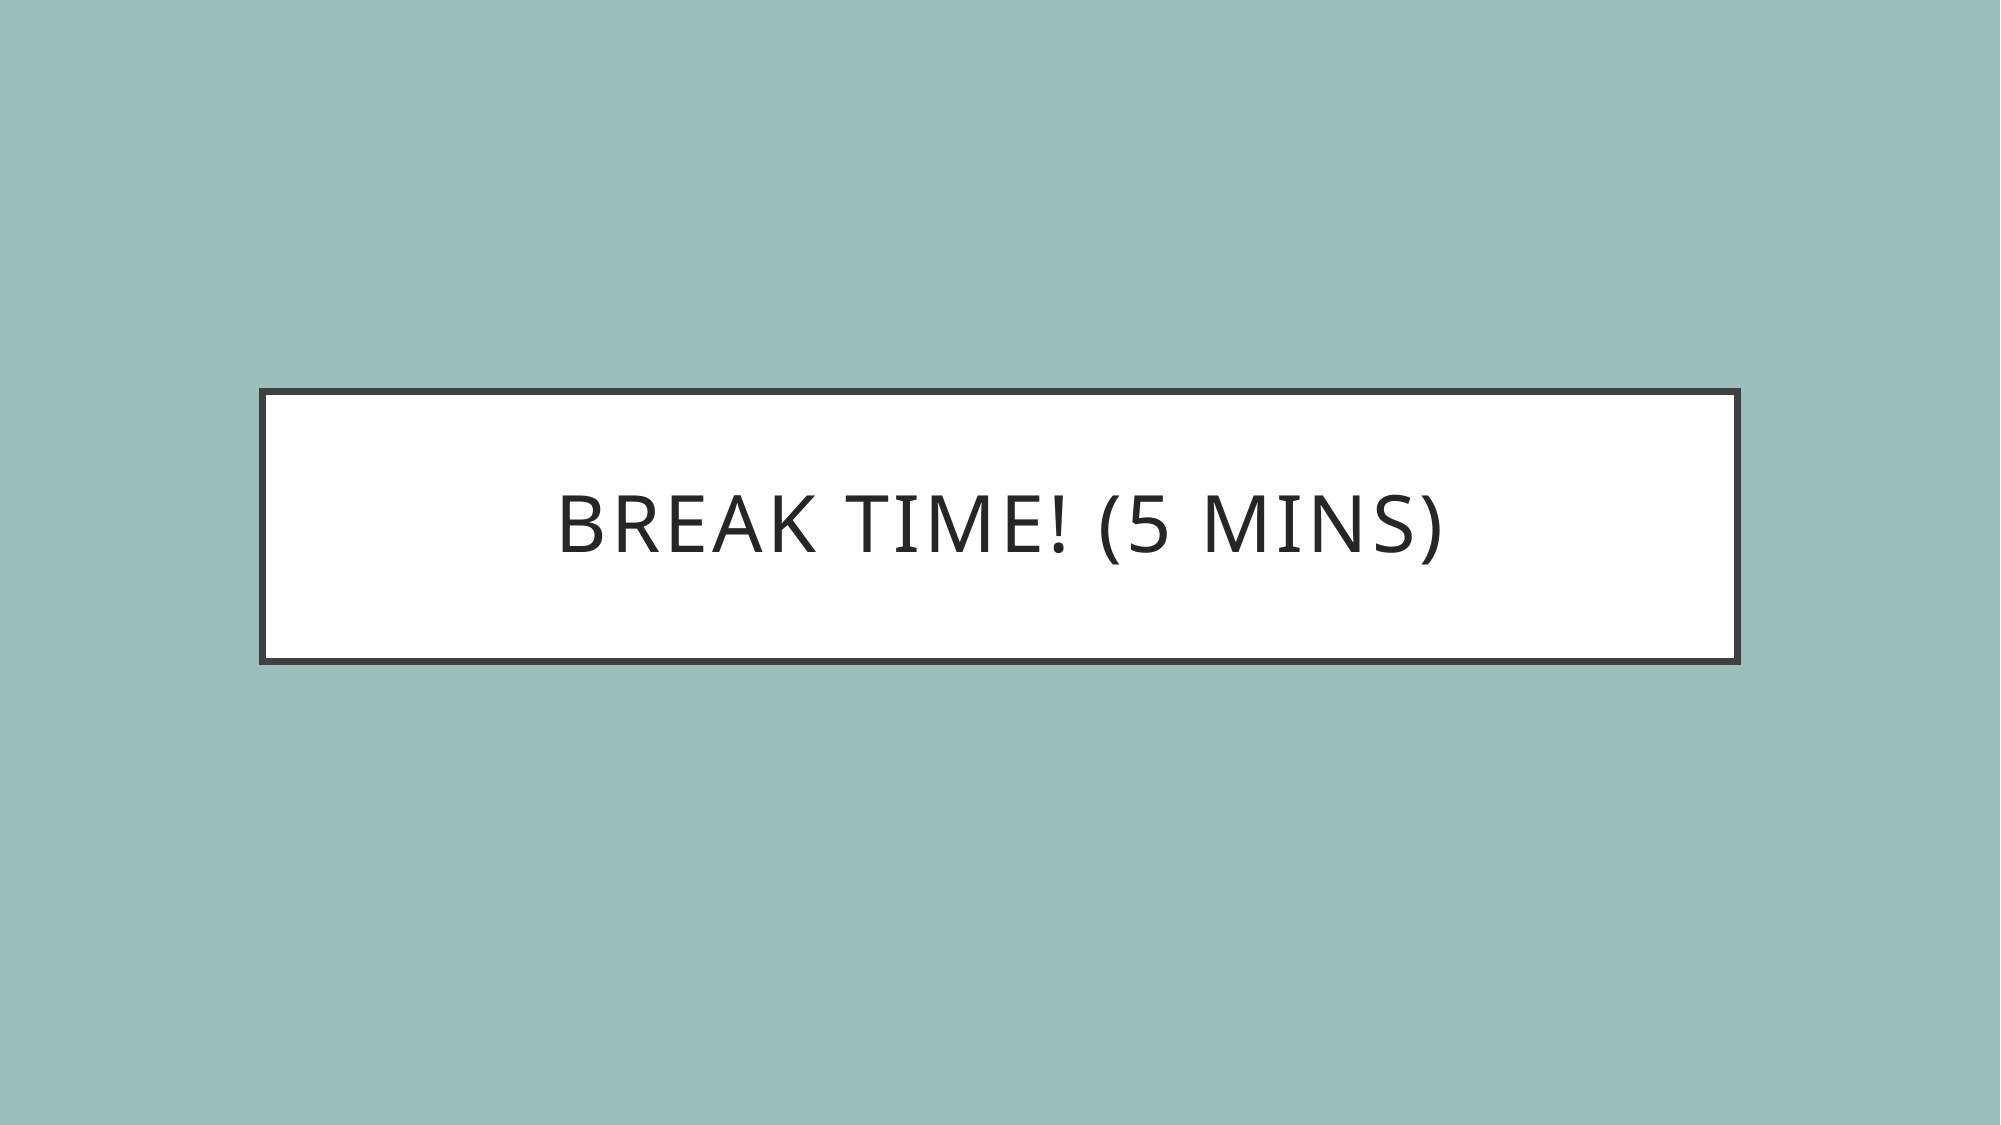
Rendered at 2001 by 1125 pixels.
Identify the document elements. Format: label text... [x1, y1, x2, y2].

title BREAK TIME! (5 mins) [259, 388, 1741, 665]
